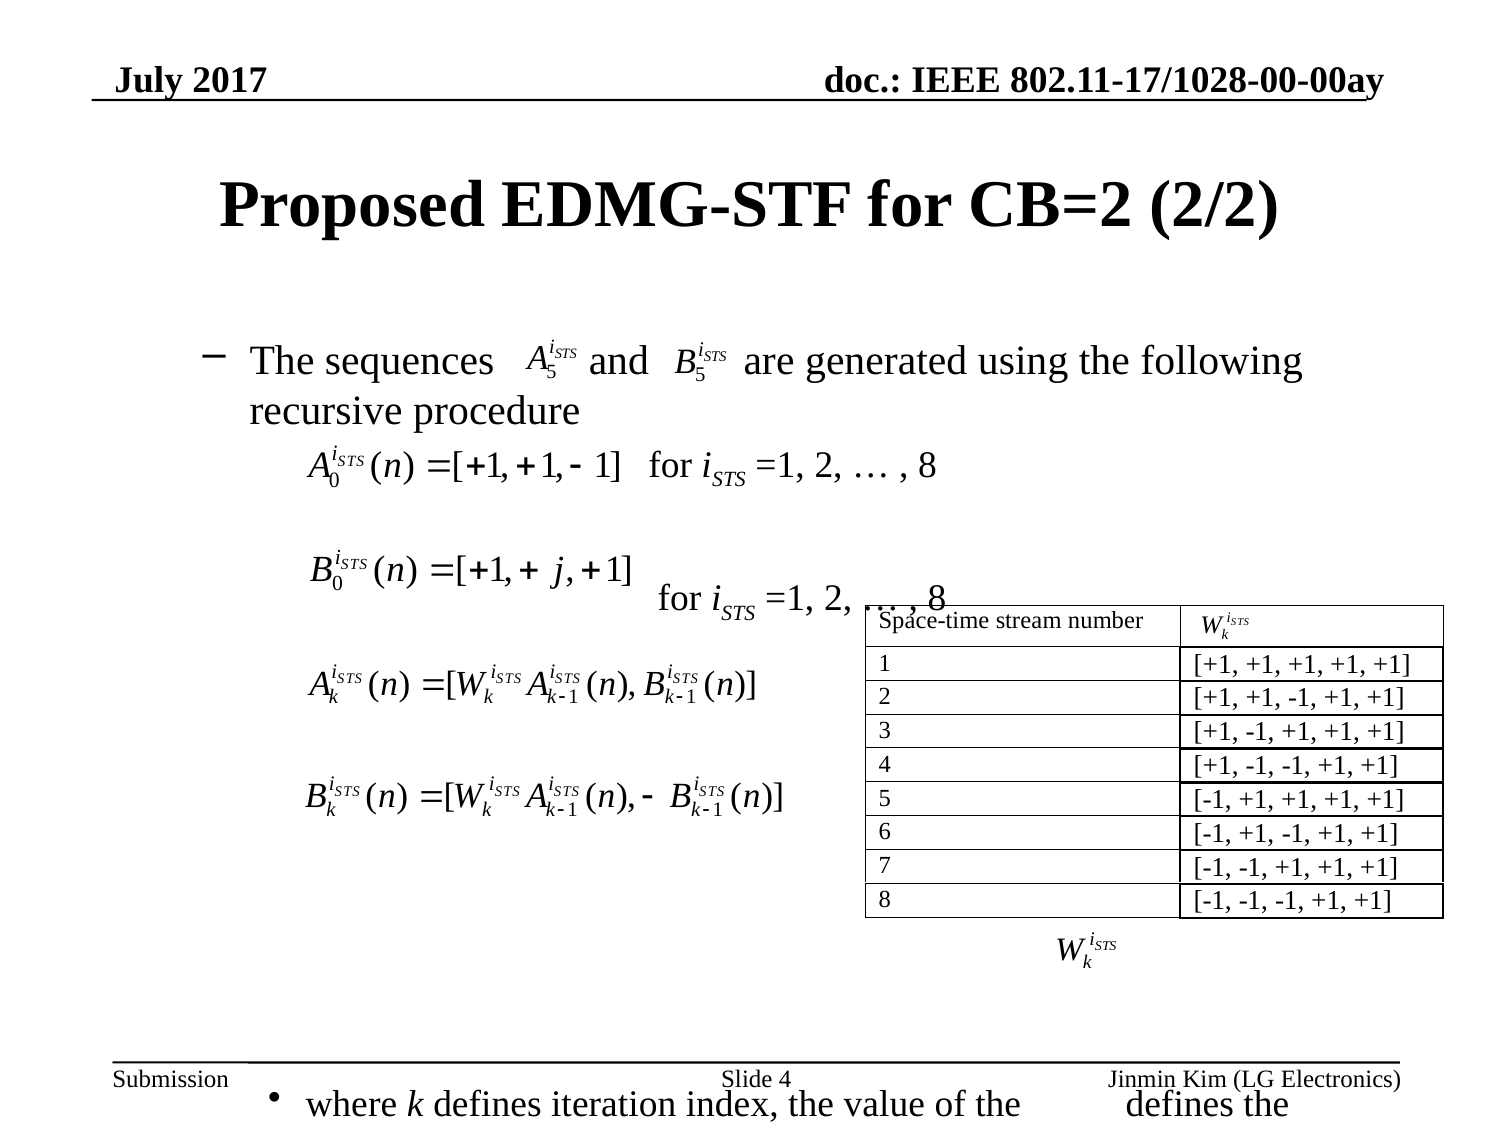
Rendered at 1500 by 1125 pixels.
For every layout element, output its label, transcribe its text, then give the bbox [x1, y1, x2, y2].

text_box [302, 541, 638, 601]
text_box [1045, 924, 1126, 977]
slide_number Slide 4 [712, 1061, 800, 1093]
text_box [660, 334, 738, 392]
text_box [298, 768, 790, 826]
footer Jinmin Kim (LG Electronics) [949, 1061, 1402, 1093]
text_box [301, 656, 763, 713]
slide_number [114, 54, 270, 101]
title Proposed EDMG-STF for CB=2 (2/2) [112, 112, 1388, 288]
picture [849, 604, 1463, 951]
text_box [512, 331, 588, 388]
list The sequences and are generated using the following recursive procedure for iSTS =1, 2, … , 8 for iSTS =1, 2, … , 8 where k defines iteration index, the value of the defines the weight for sequence of iSTS-th space-time stream and k-th iteration [112, 324, 1388, 1000]
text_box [299, 437, 626, 497]
